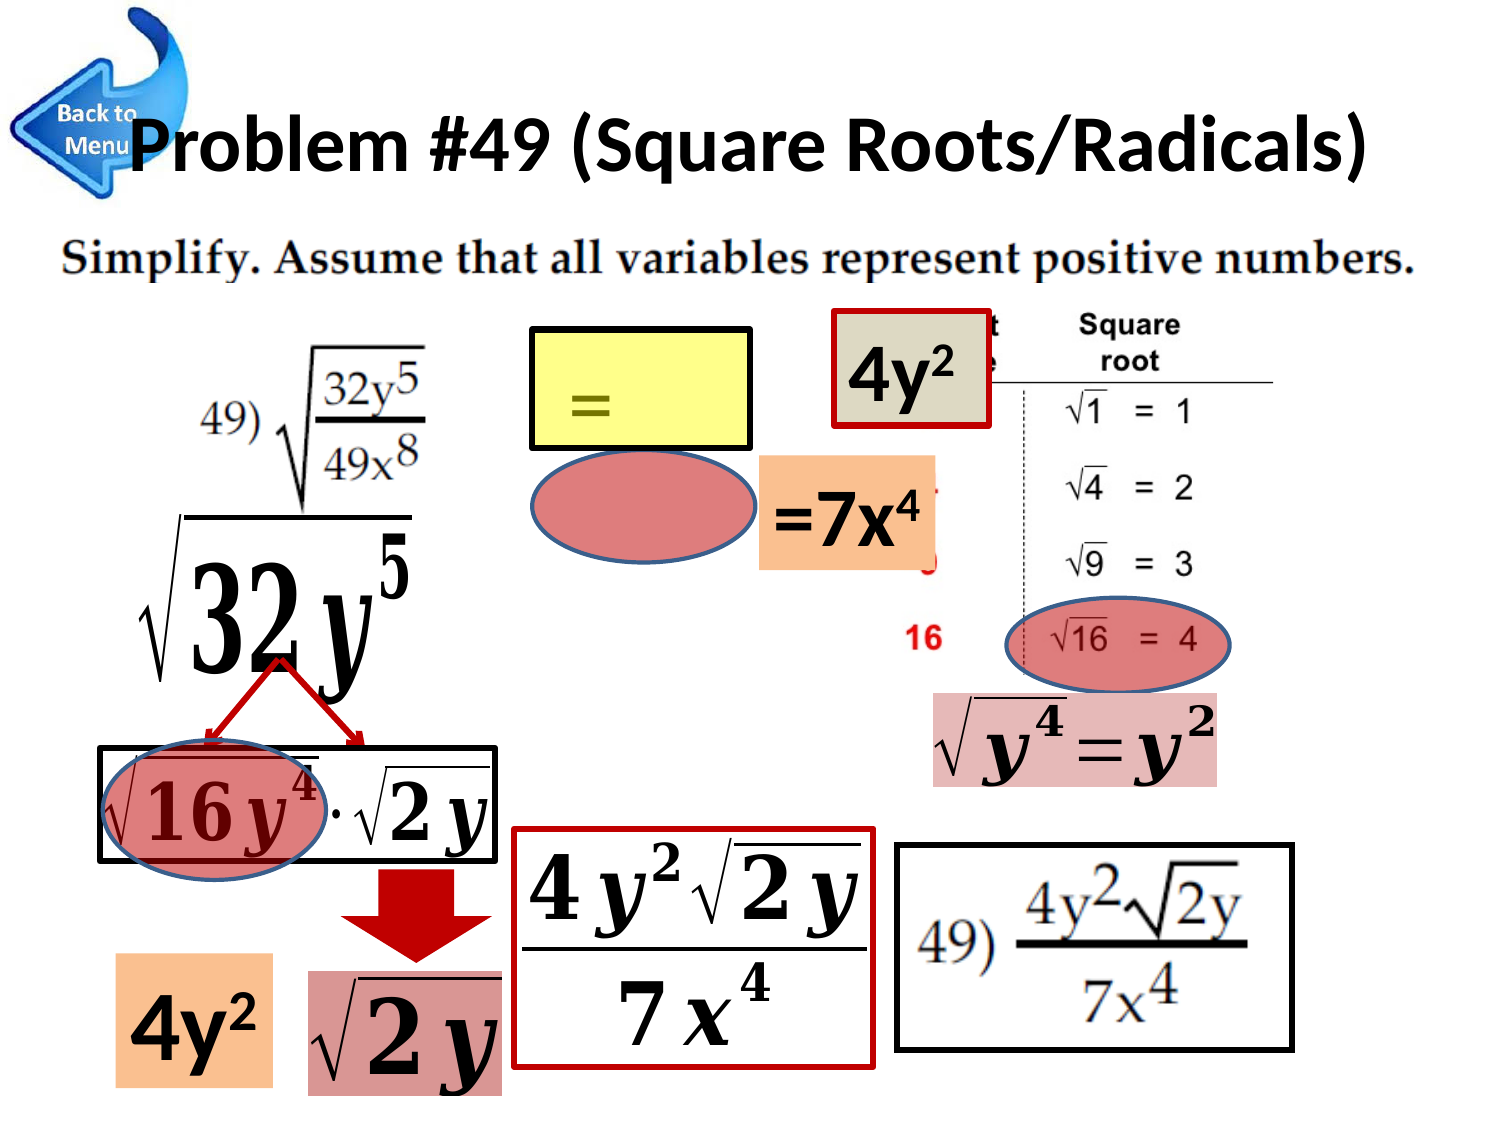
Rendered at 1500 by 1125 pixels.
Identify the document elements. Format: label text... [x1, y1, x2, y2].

text_box [1044, 683, 1192, 693]
text_box [530, 327, 752, 450]
text_box [100, 738, 329, 883]
text_box =7x4 [759, 455, 837, 571]
picture [899, 848, 1290, 1048]
title Problem #49 (Square Roots/Radicals) [196, 45, 1425, 210]
picture [842, 292, 1274, 676]
picture [0, 0, 192, 208]
text_box [530, 450, 758, 565]
picture [174, 299, 454, 527]
picture [45, 212, 1455, 283]
text_box [338, 867, 495, 965]
text_box 4y2 [115, 953, 273, 1089]
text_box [203, 658, 366, 752]
